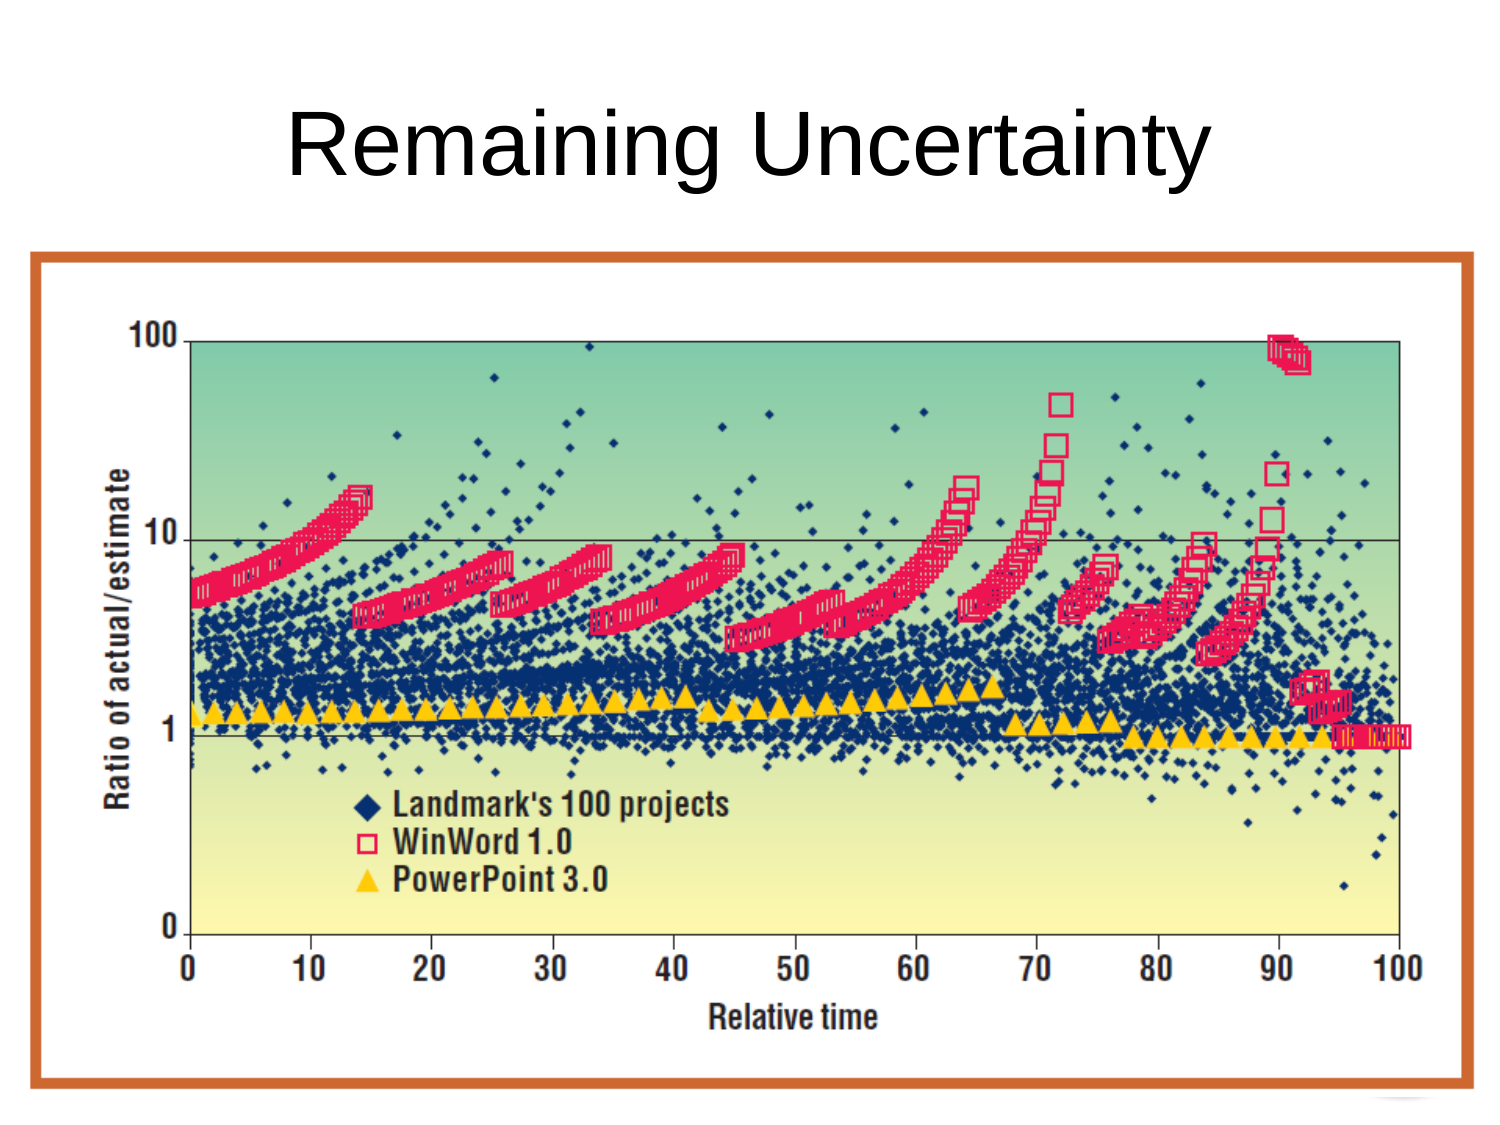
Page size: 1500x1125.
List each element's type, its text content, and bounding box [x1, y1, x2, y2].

picture [18, 241, 1482, 1103]
title Remaining Uncertainty [75, 45, 1425, 233]
